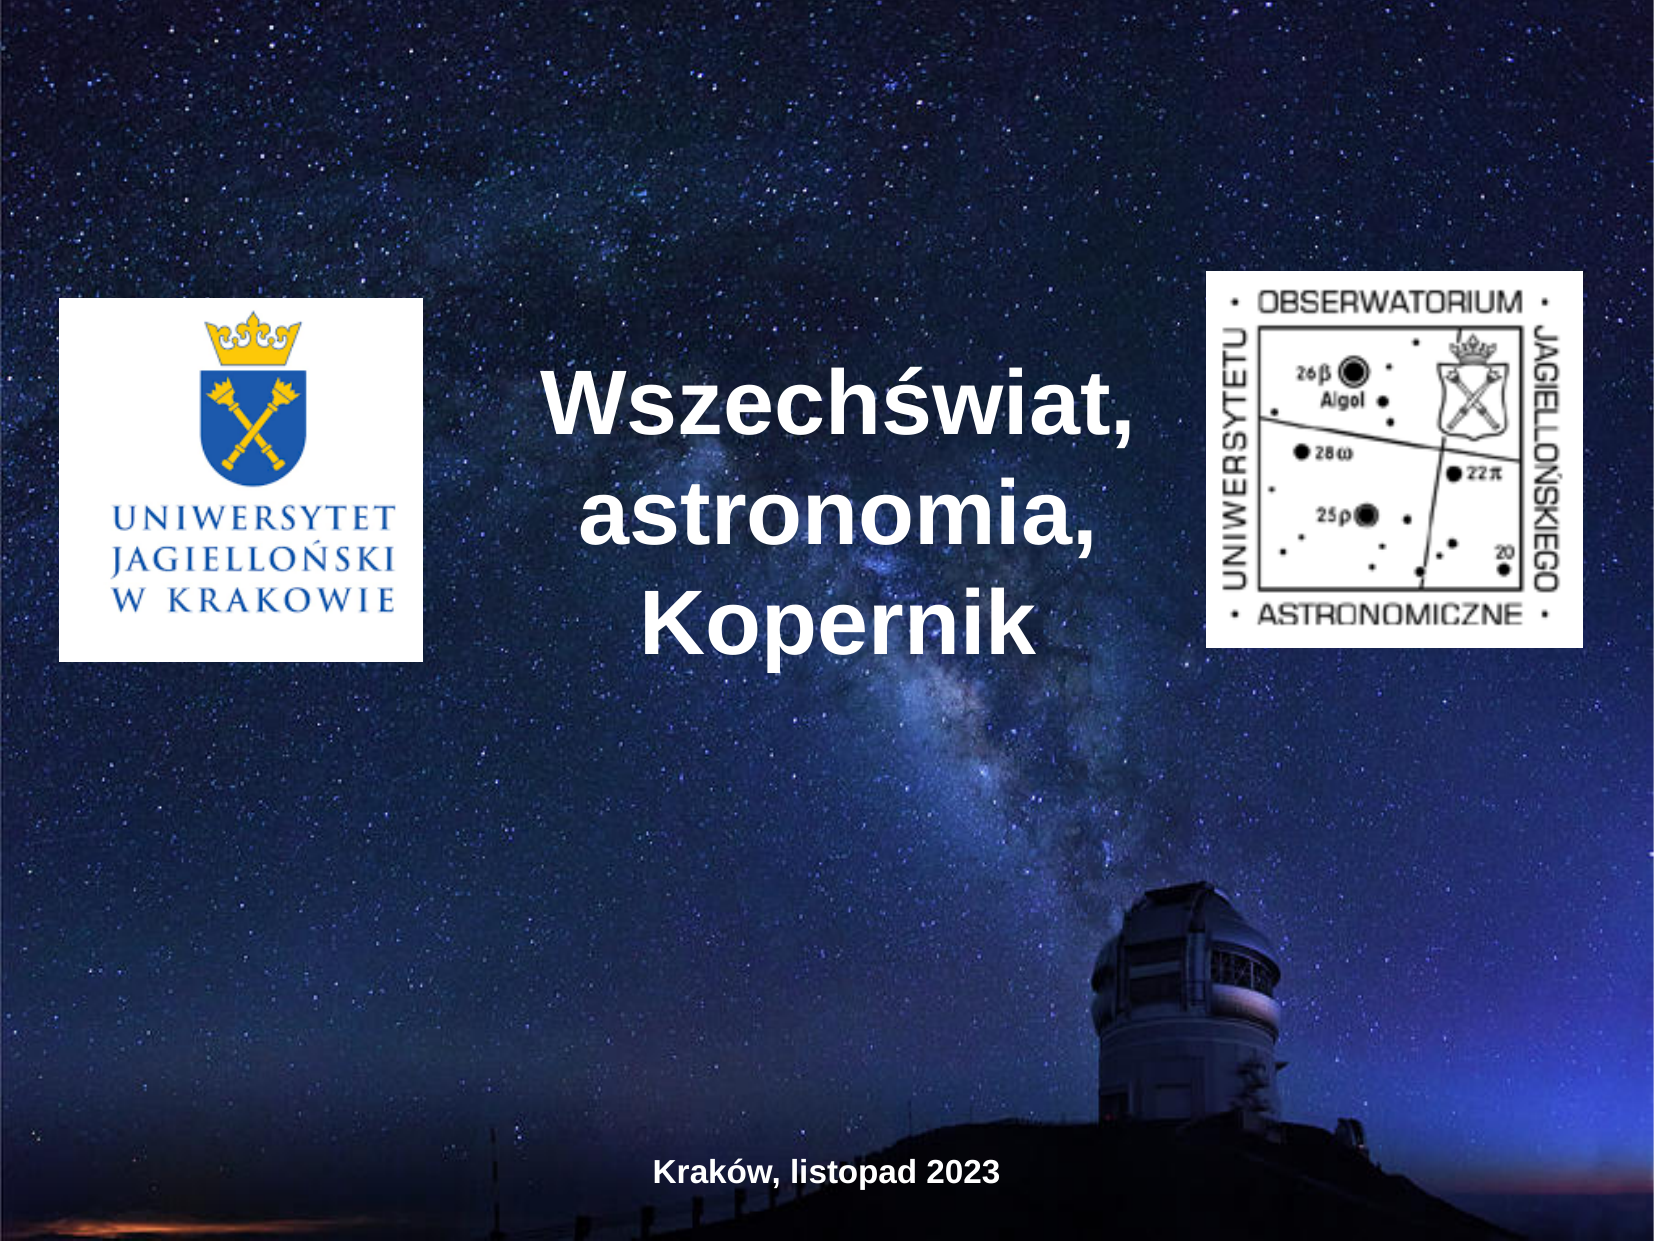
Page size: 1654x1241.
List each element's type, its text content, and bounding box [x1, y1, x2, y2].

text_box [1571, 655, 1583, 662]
picture [0, 0, 1654, 1241]
text_box Kraków, listopad 2023 [82, 260, 1571, 1241]
